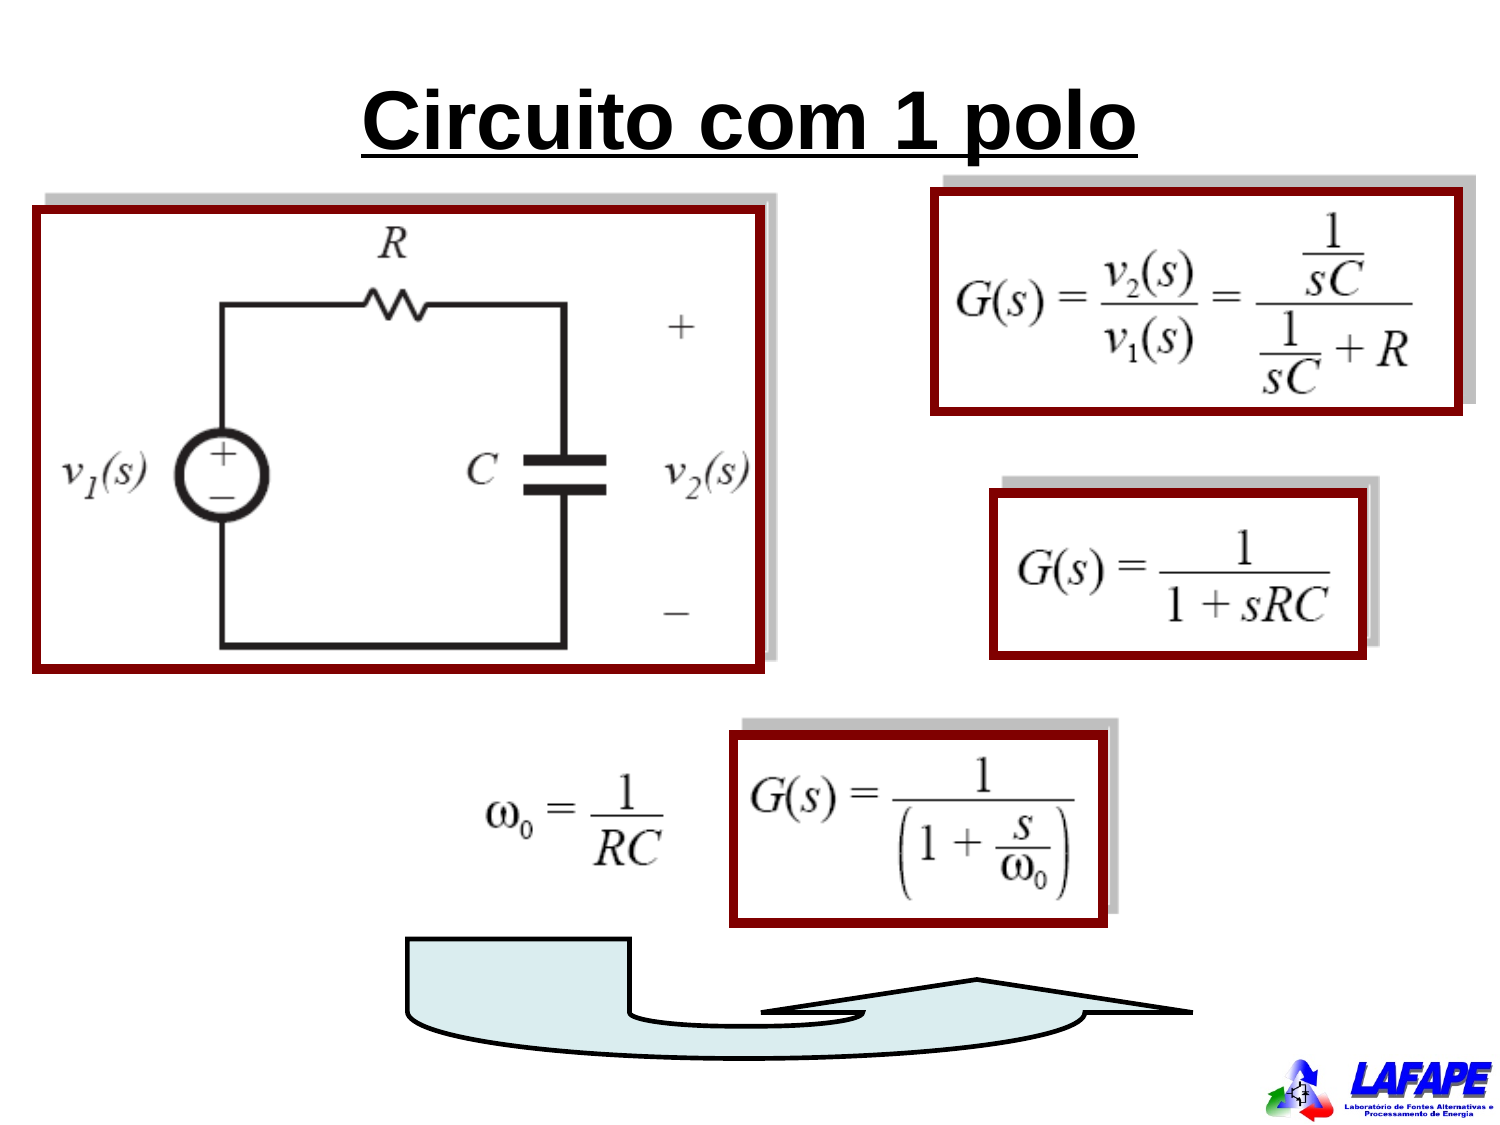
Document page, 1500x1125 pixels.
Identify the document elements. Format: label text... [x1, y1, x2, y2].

picture [460, 763, 688, 884]
text_box [407, 938, 1193, 1059]
picture [997, 497, 1359, 651]
text_box Circuito com 1 polo [0, 0, 1500, 232]
picture [40, 213, 756, 665]
picture [938, 196, 1455, 407]
picture [1260, 1054, 1500, 1124]
picture [737, 739, 1099, 919]
